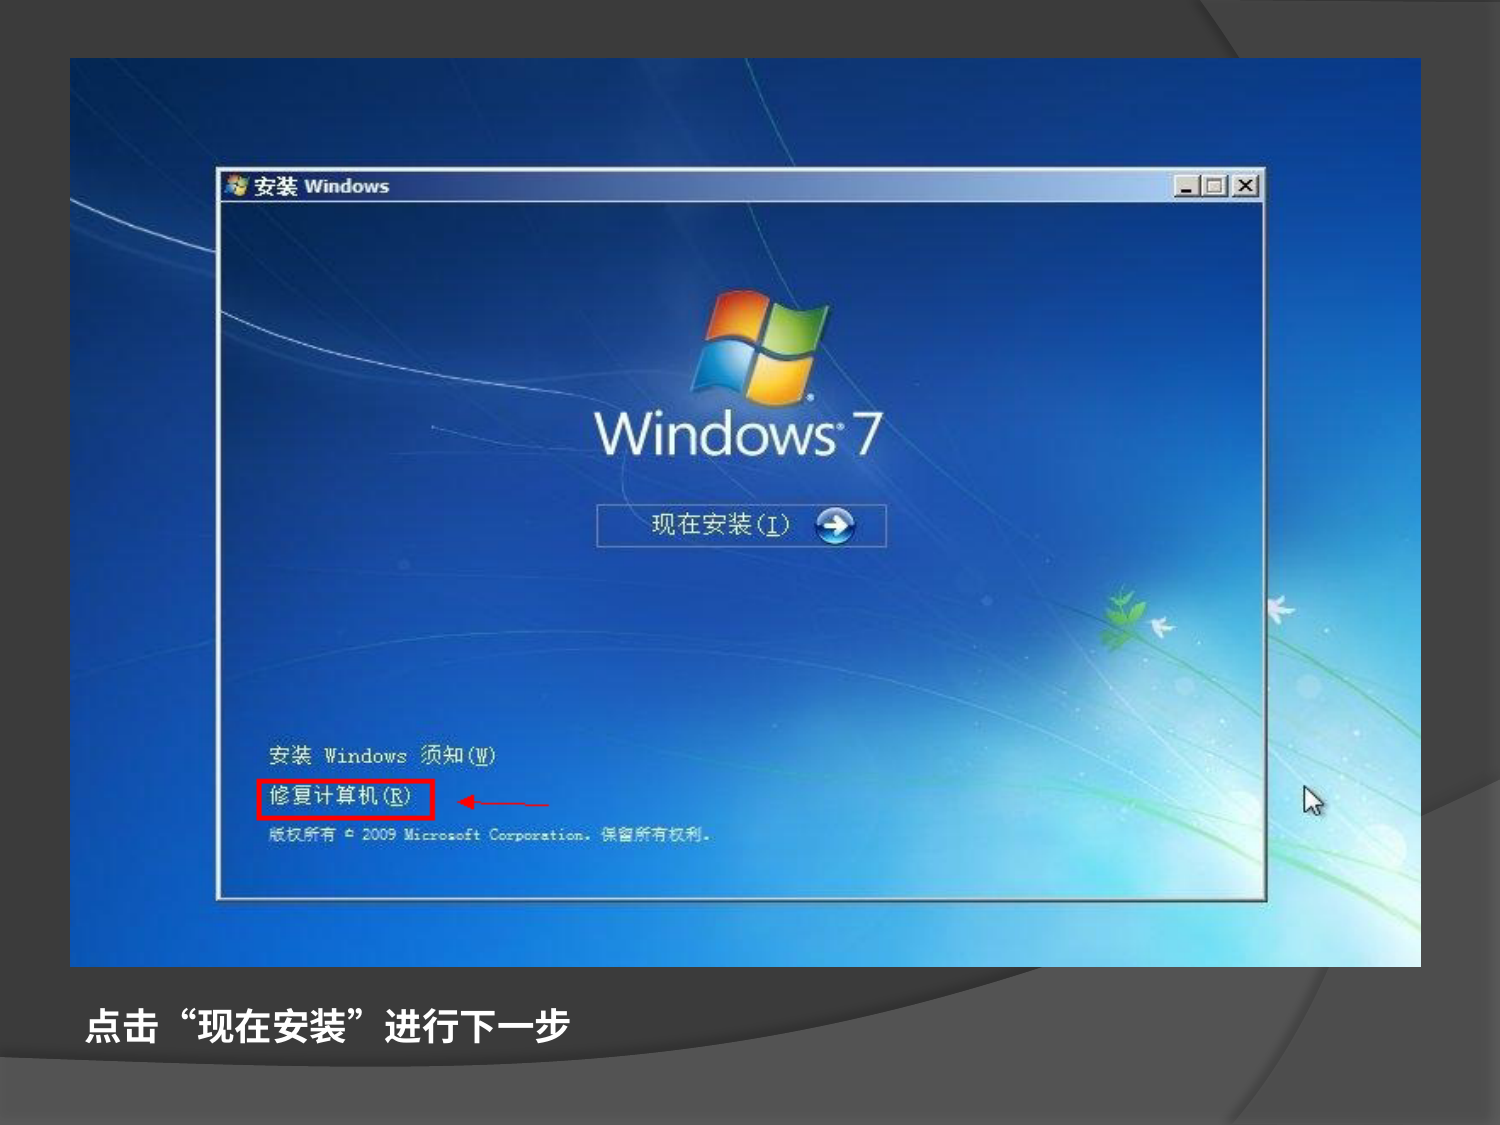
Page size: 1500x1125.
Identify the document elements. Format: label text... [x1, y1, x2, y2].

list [70, 58, 1421, 967]
text_box 点击“现在安装”进行下一步 [70, 996, 633, 1056]
